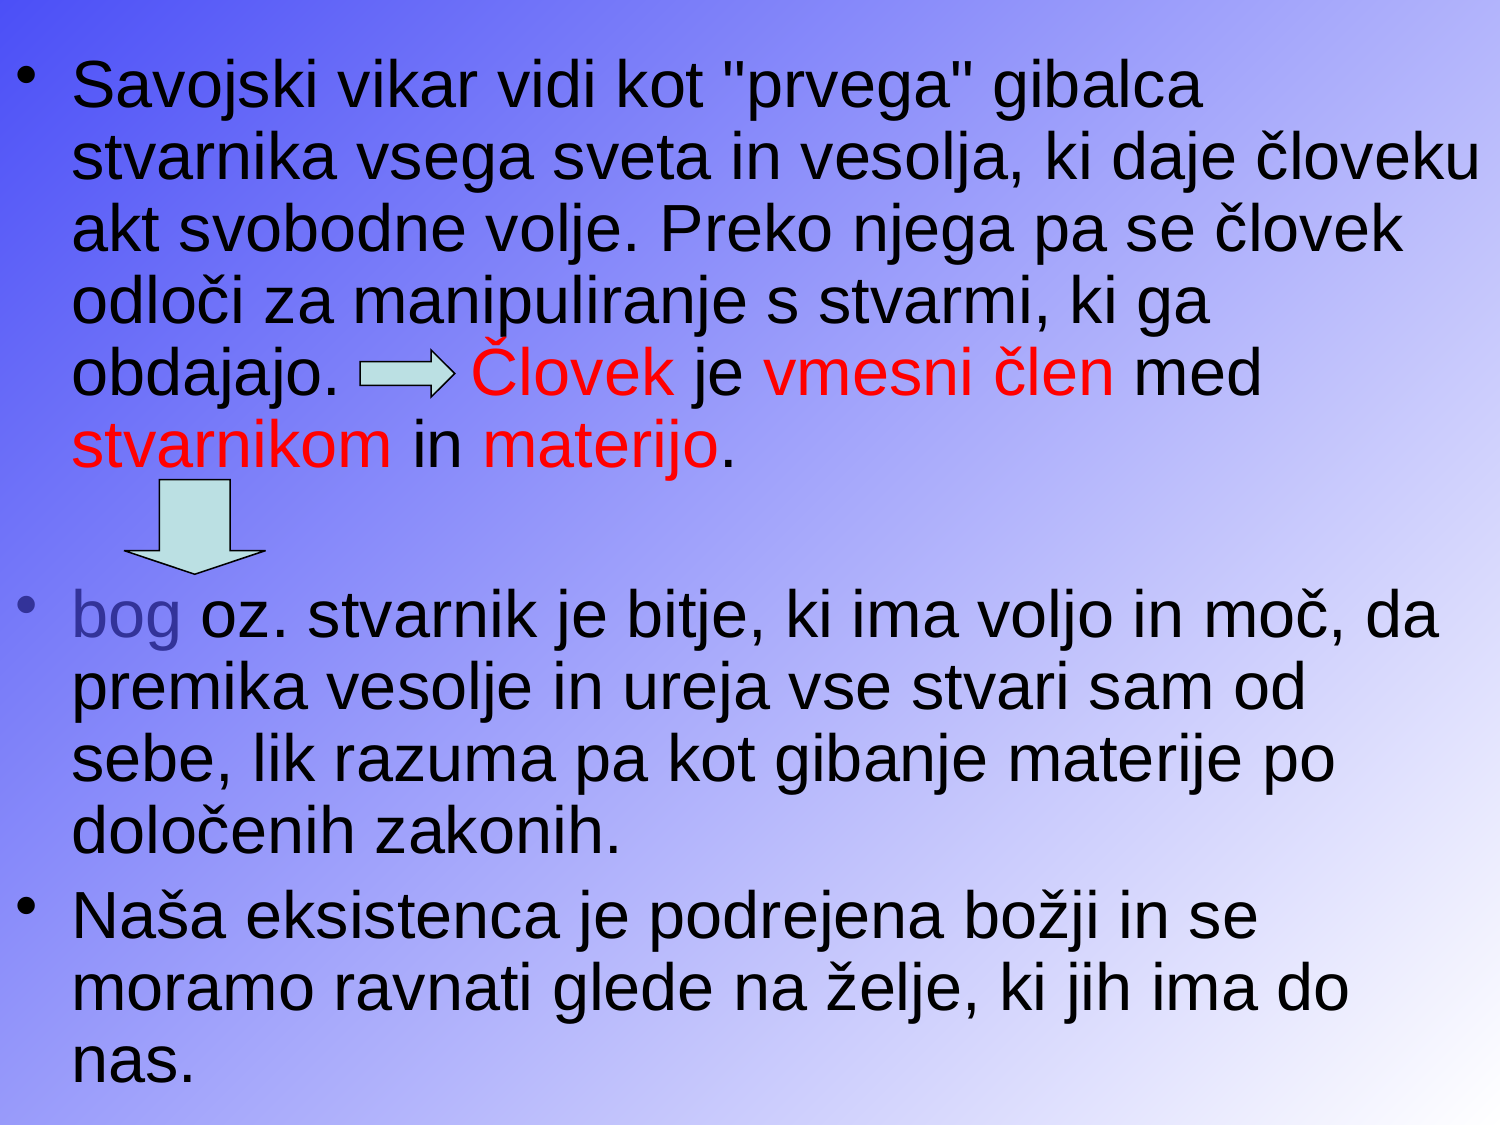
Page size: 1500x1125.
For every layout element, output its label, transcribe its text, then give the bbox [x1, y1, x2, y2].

text_box [360, 349, 455, 398]
list Savojski vikar vidi kot "prvega" gibalca stvarnika vsega sveta in vesolja, ki daje človeku akt svobodne volje. Preko njega pa se človek odloči za manipuliranje s stvarmi, ki ga obdajajo. Človek je vmesni člen med stvarnikom in materijo. bog oz. stvarnik je bitje, ki ima voljo in moč, da premika vesolje in ureja vse stvari sam od sebe, lik razuma pa kot gibanje materije po določenih zakonih. Naša eksistenca je podrejena božji in se moramo ravnati glede na želje, ki jih ima do nas. [0, 42, 1500, 1125]
text_box [123, 479, 266, 575]
